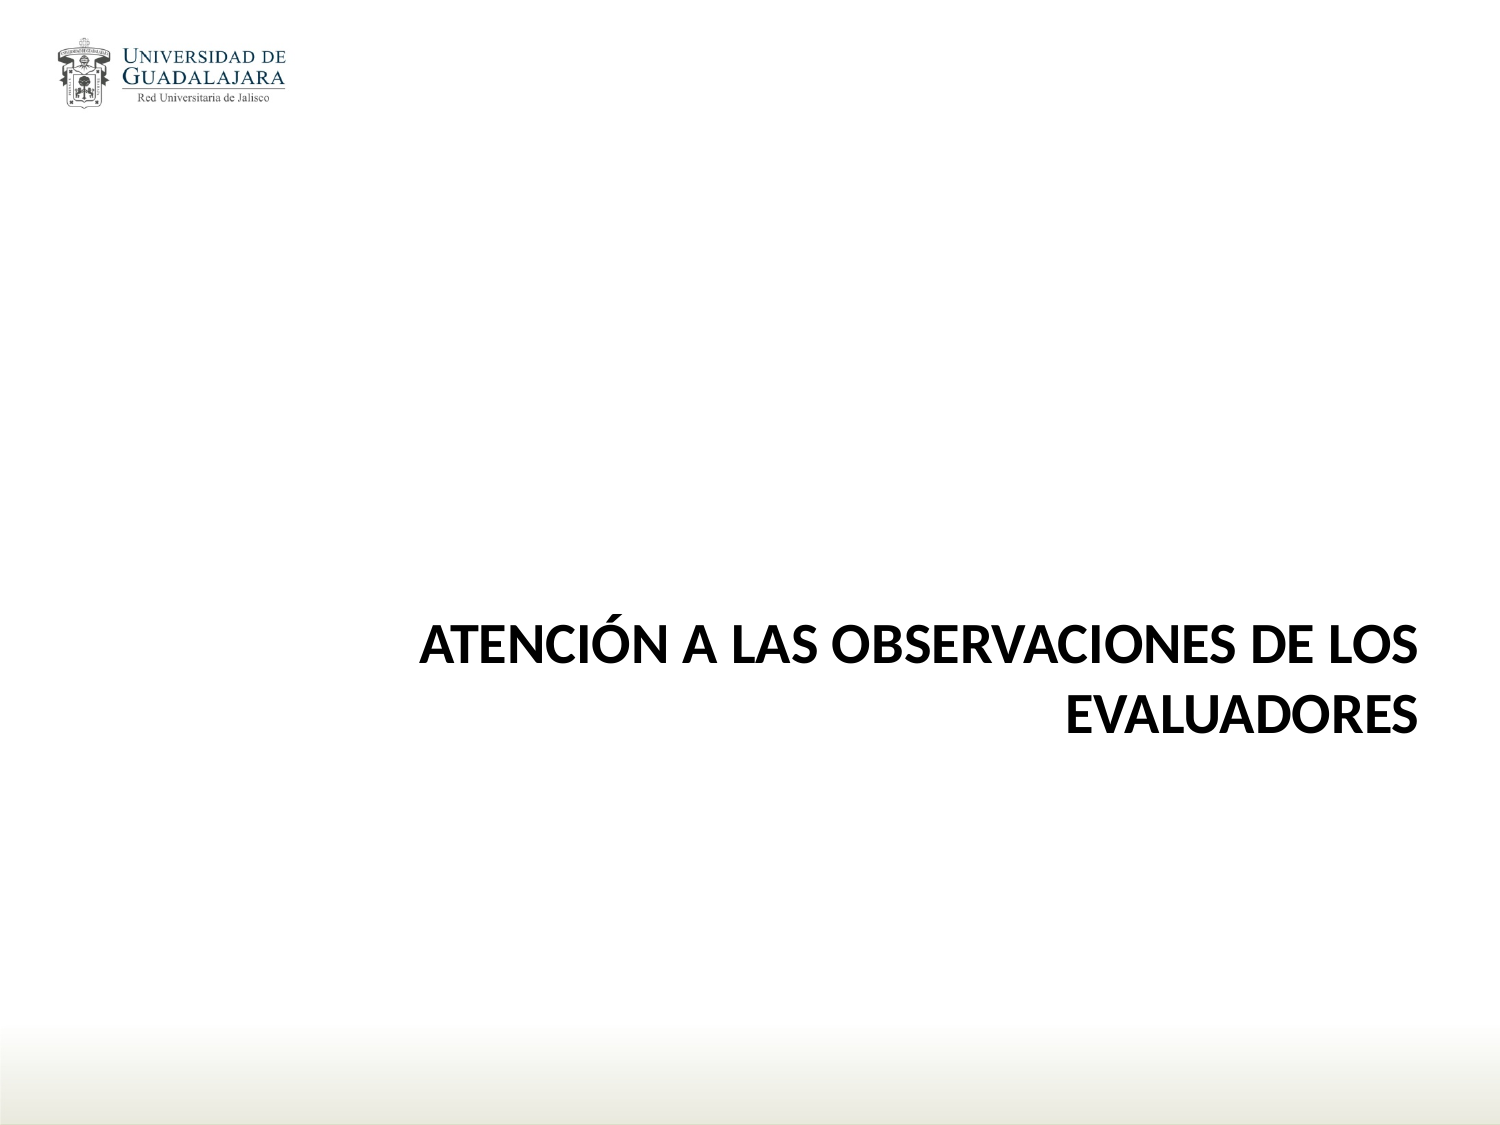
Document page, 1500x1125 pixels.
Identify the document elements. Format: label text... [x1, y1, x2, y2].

title ATENCIóN A LAS OBSERVACIONES DE LOS EVALUADORES [159, 597, 1435, 822]
picture [0, 0, 1500, 1125]
